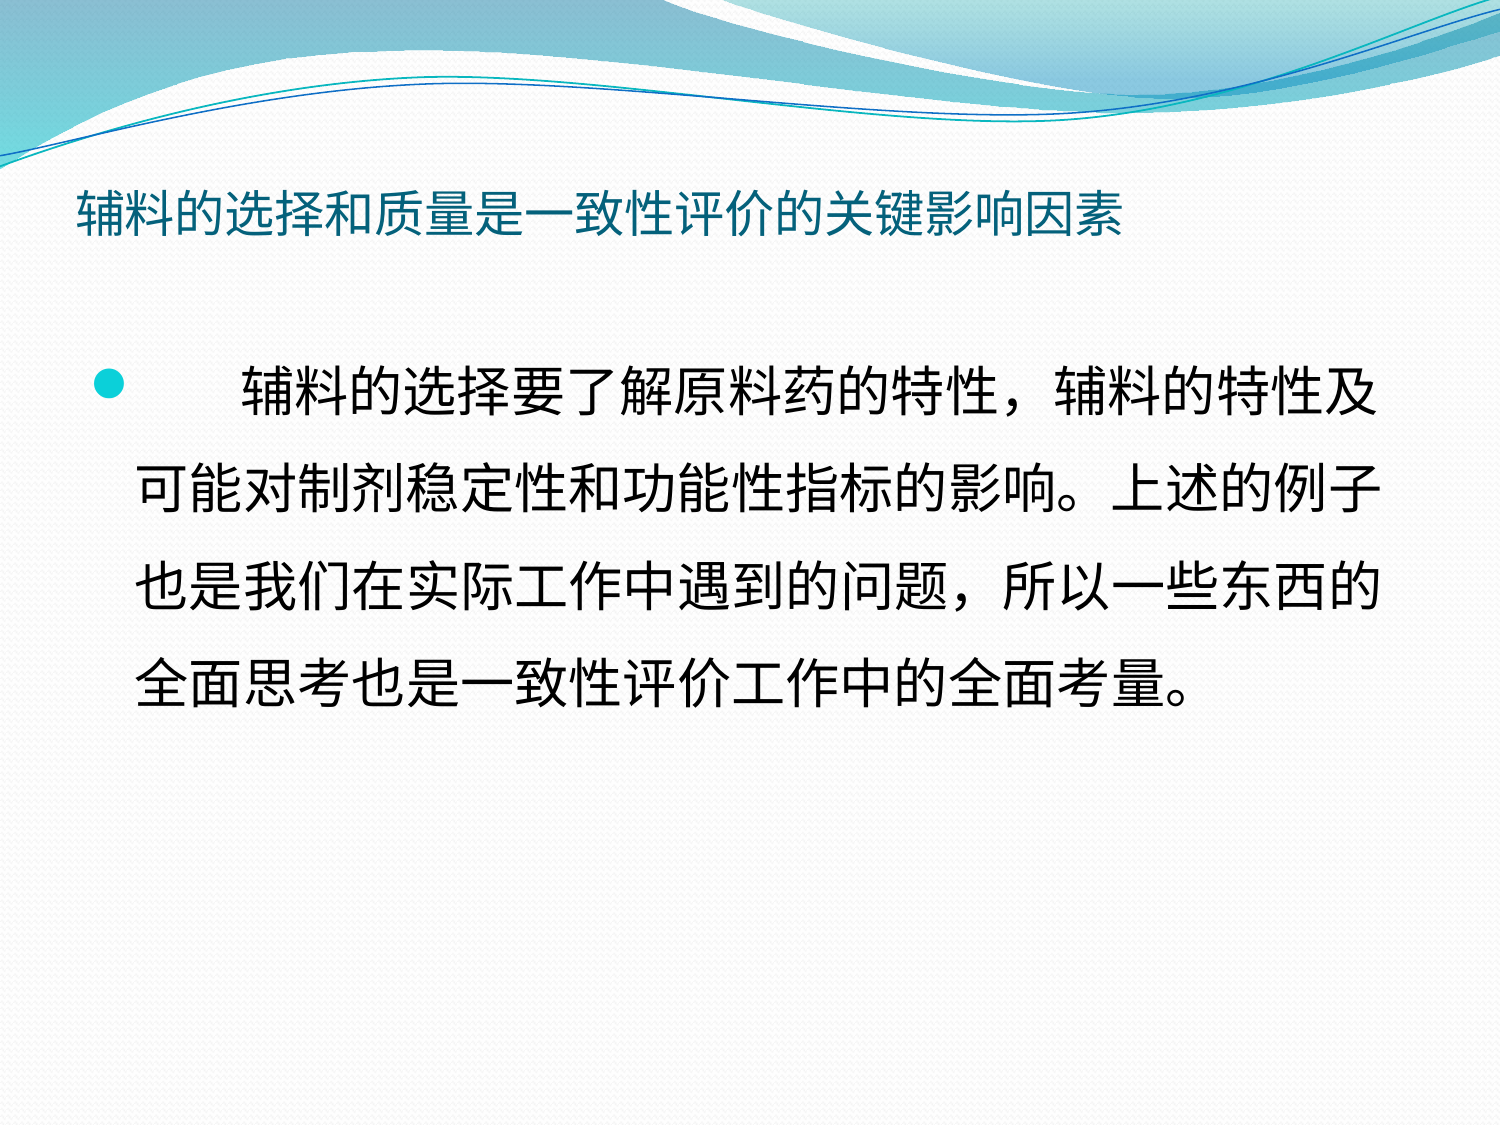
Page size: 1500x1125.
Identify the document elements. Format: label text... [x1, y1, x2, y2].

title 辅料的选择和质量是一致性评价的关键影响因素 [75, 115, 1425, 303]
list 辅料的选择要了解原料药的特性，辅料的特性及可能对制剂稳定性和功能性指标的影响。上述的例子也是我们在实际工作中遇到的问题，所以一些东西的全面思考也是一致性评价工作中的全面考量。 [75, 317, 1425, 1038]
